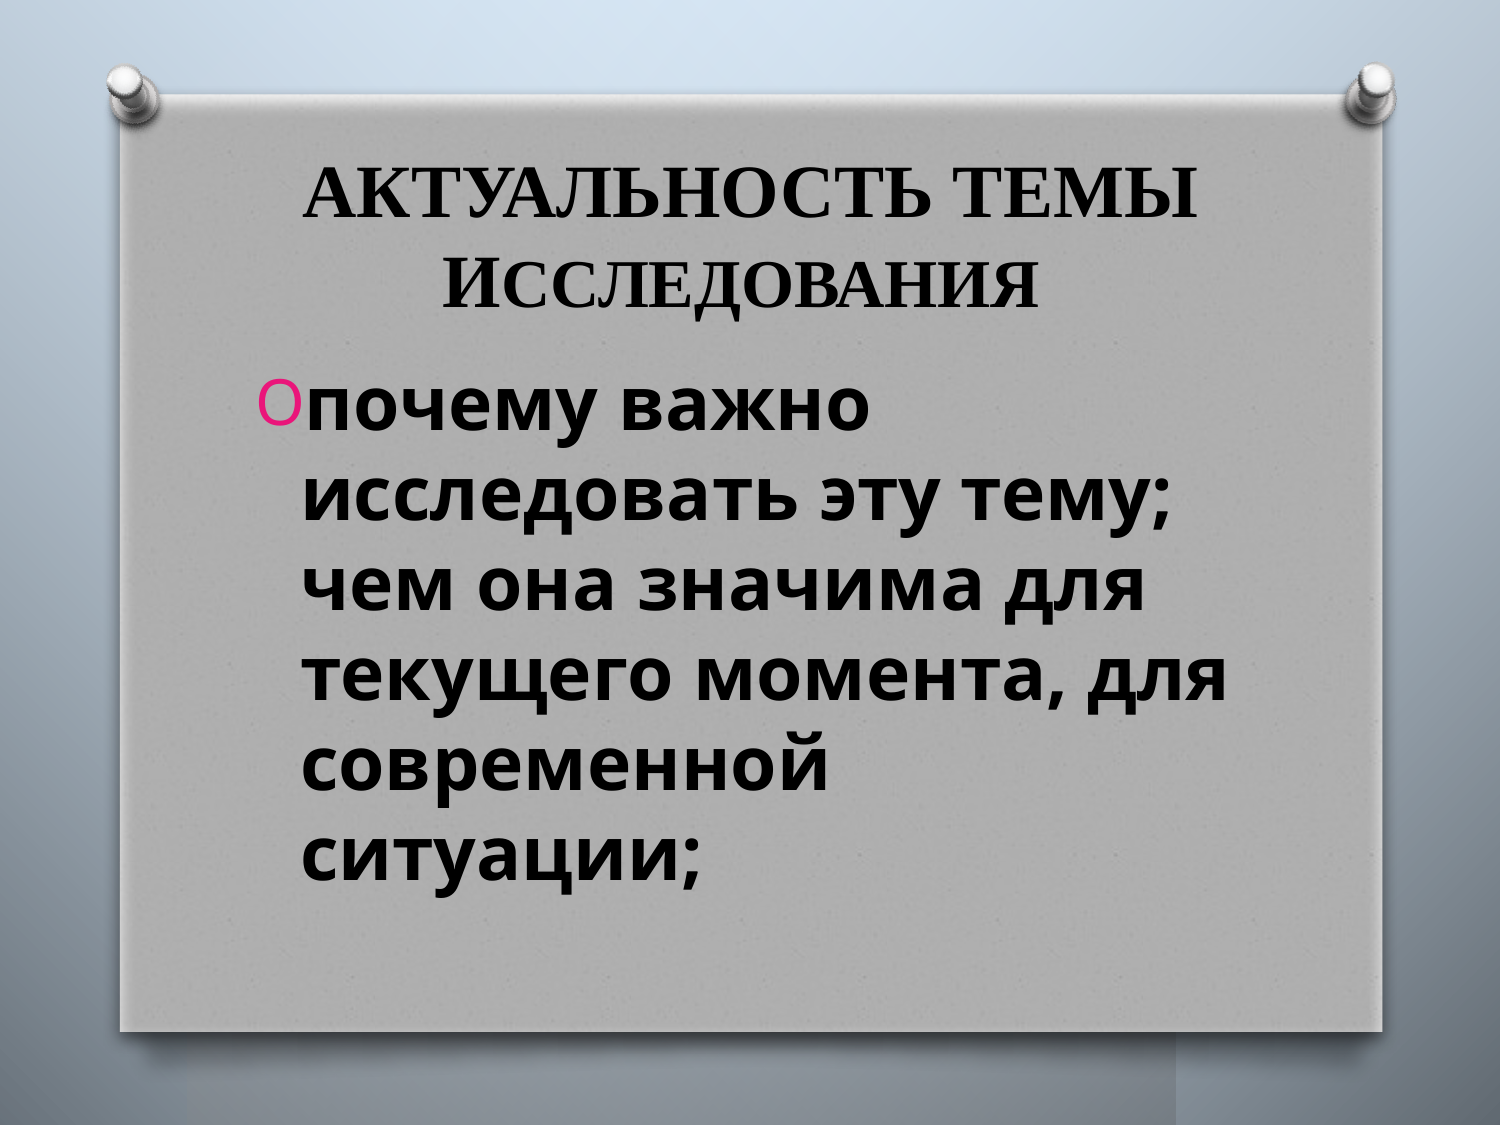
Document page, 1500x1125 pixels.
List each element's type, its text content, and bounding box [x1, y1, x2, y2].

list почему важно исследовать эту тему; чем она значима для текущего момента, для современной ситуации; [240, 347, 1257, 939]
title АКТУАЛЬНОСТЬ ТЕМЫ ИССЛЕДОВАНИЯ [179, 134, 1323, 332]
picture [75, 29, 198, 153]
picture [1317, 35, 1439, 156]
